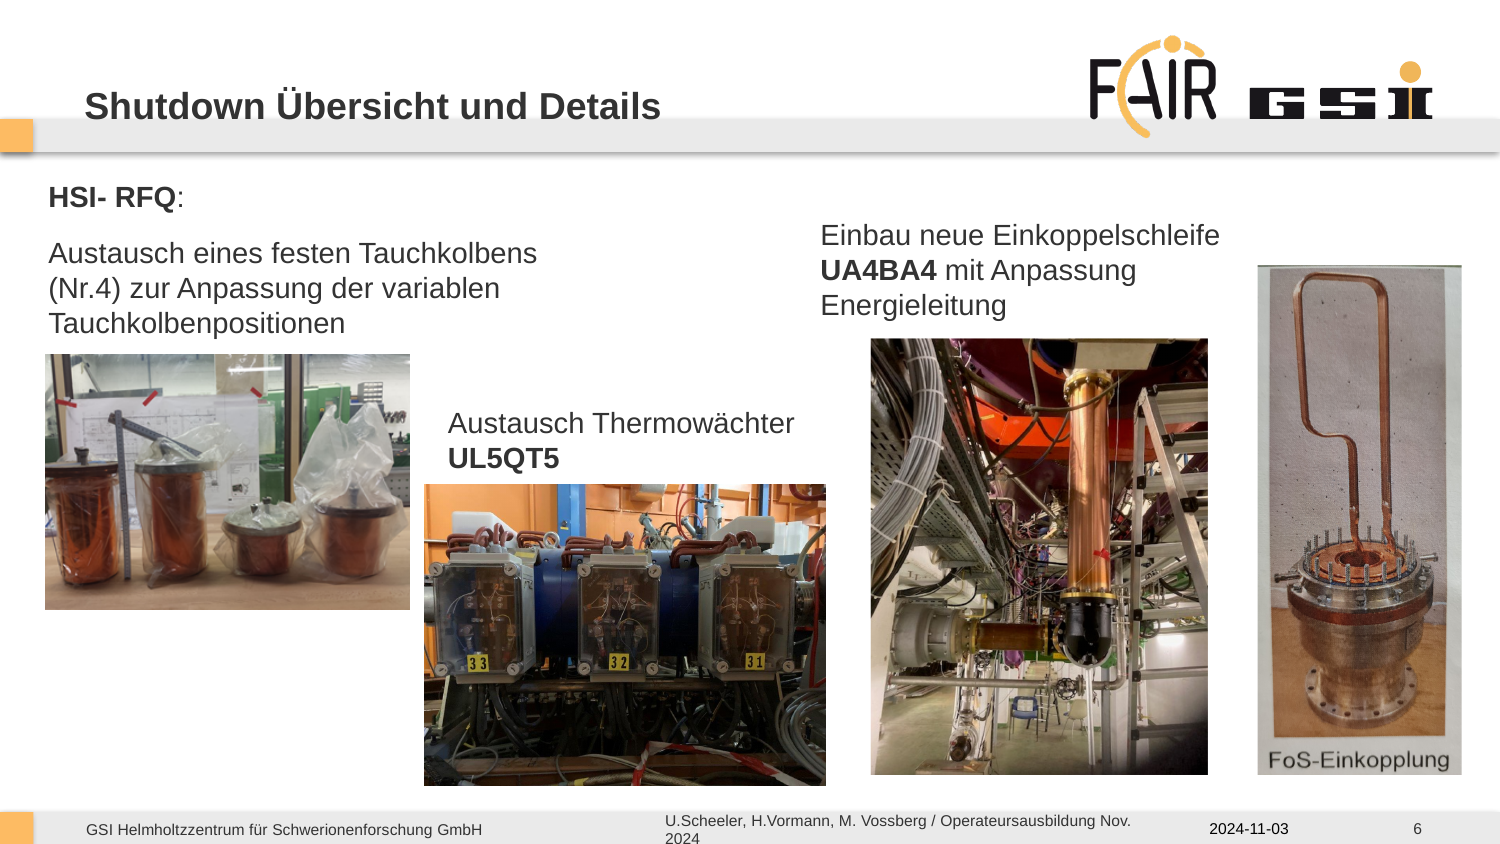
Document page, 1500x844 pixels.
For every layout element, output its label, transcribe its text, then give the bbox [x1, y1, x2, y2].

title Shutdown Übersicht und Details [69, 37, 1169, 135]
text_box Austausch Thermowächter UL5QT5 [432, 396, 815, 482]
text_box Austausch eines festen Tauchkolbens (Nr.4) zur Anpassung der variablen Tauchkolbenpositionen [33, 226, 590, 337]
footer U.Scheeler, H.Vormann, M. Vossberg / Operateursausbildung Nov. 2024 [650, 807, 1165, 844]
picture [424, 266, 1500, 786]
list HSI- RFQ: [33, 170, 210, 226]
slide_number 6 [1314, 806, 1438, 844]
picture [1089, 33, 1217, 140]
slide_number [1168, 806, 1304, 844]
picture [45, 354, 410, 610]
text_box Einbau neue Einkoppelschleife UA4BA4 mit Anpassung Energieleitung [805, 208, 1269, 333]
picture [1248, 59, 1434, 119]
